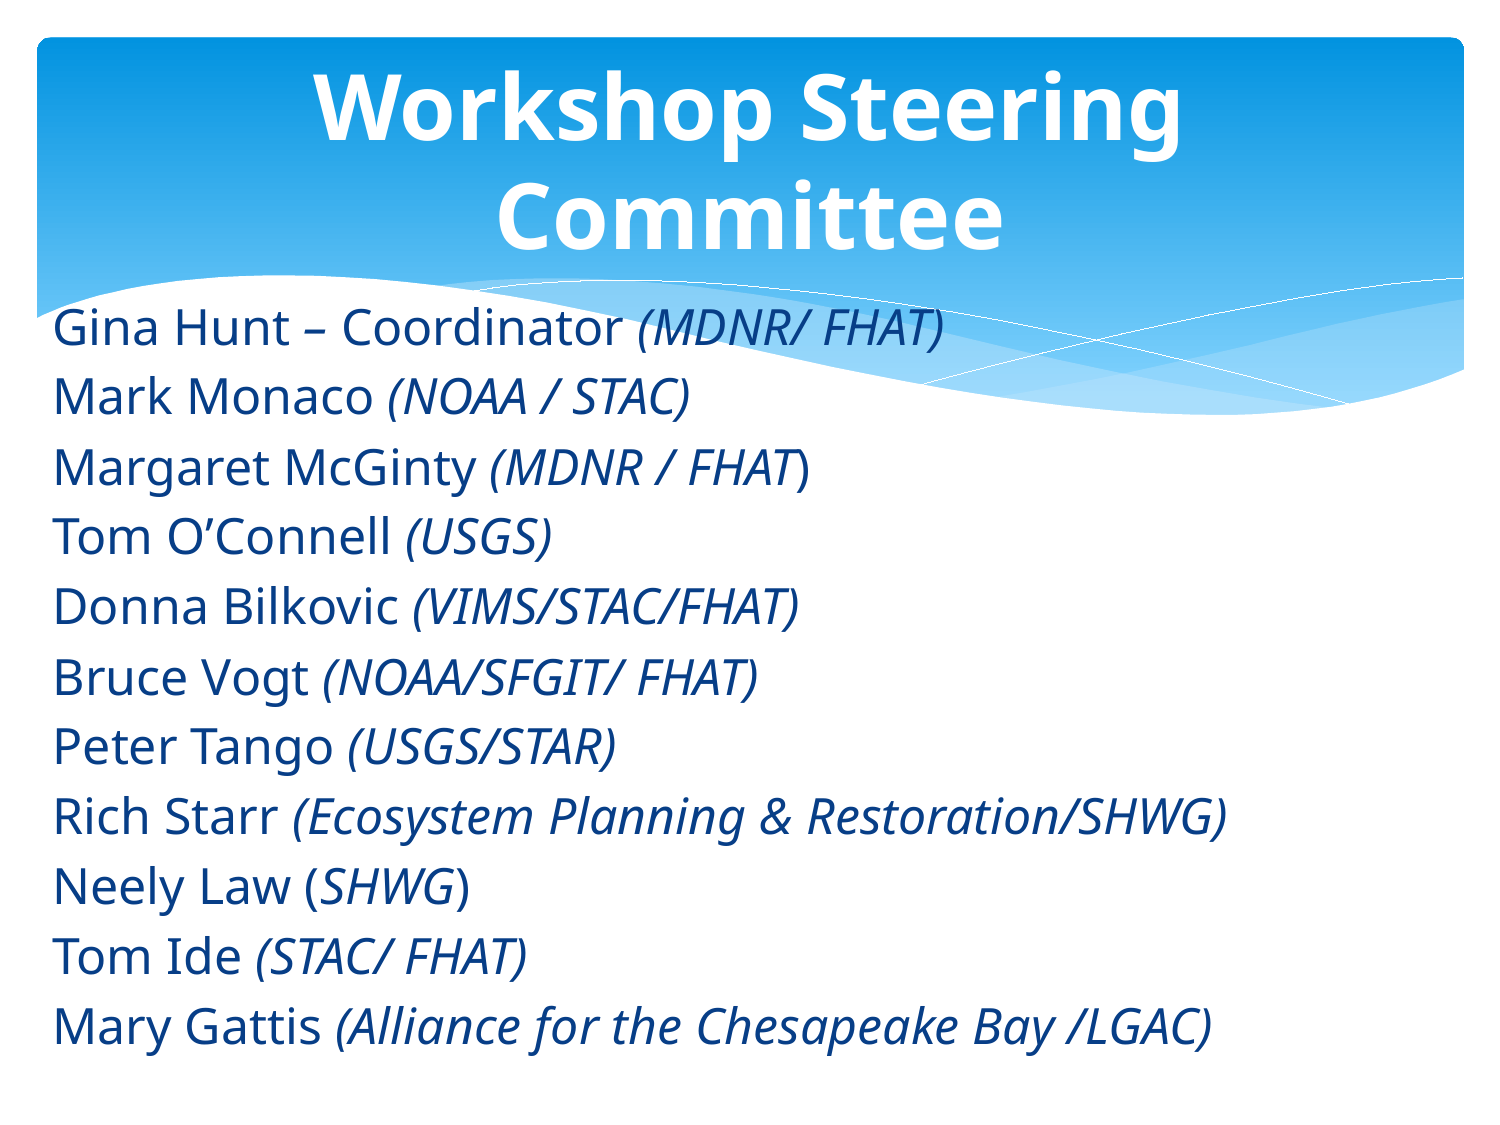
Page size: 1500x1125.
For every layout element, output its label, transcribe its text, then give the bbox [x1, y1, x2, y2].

list Gina Hunt – Coordinator (MDNR/ FHAT) Mark Monaco (NOAA / STAC) Margaret McGinty (MDNR / FHAT) Tom O’Connell (USGS) Donna Bilkovic (VIMS/STAC/FHAT) Bruce Vogt (NOAA/SFGIT/ FHAT) Peter Tango (USGS/STAR) Rich Starr (Ecosystem Planning & Restoration/SHWG) Neely Law (SHWG) Tom Ide (STAC/ FHAT) Mary Gattis (Alliance for the Chesapeake Bay /LGAC) [37, 287, 1463, 1125]
title Workshop Steering Committee [75, 55, 1425, 261]
